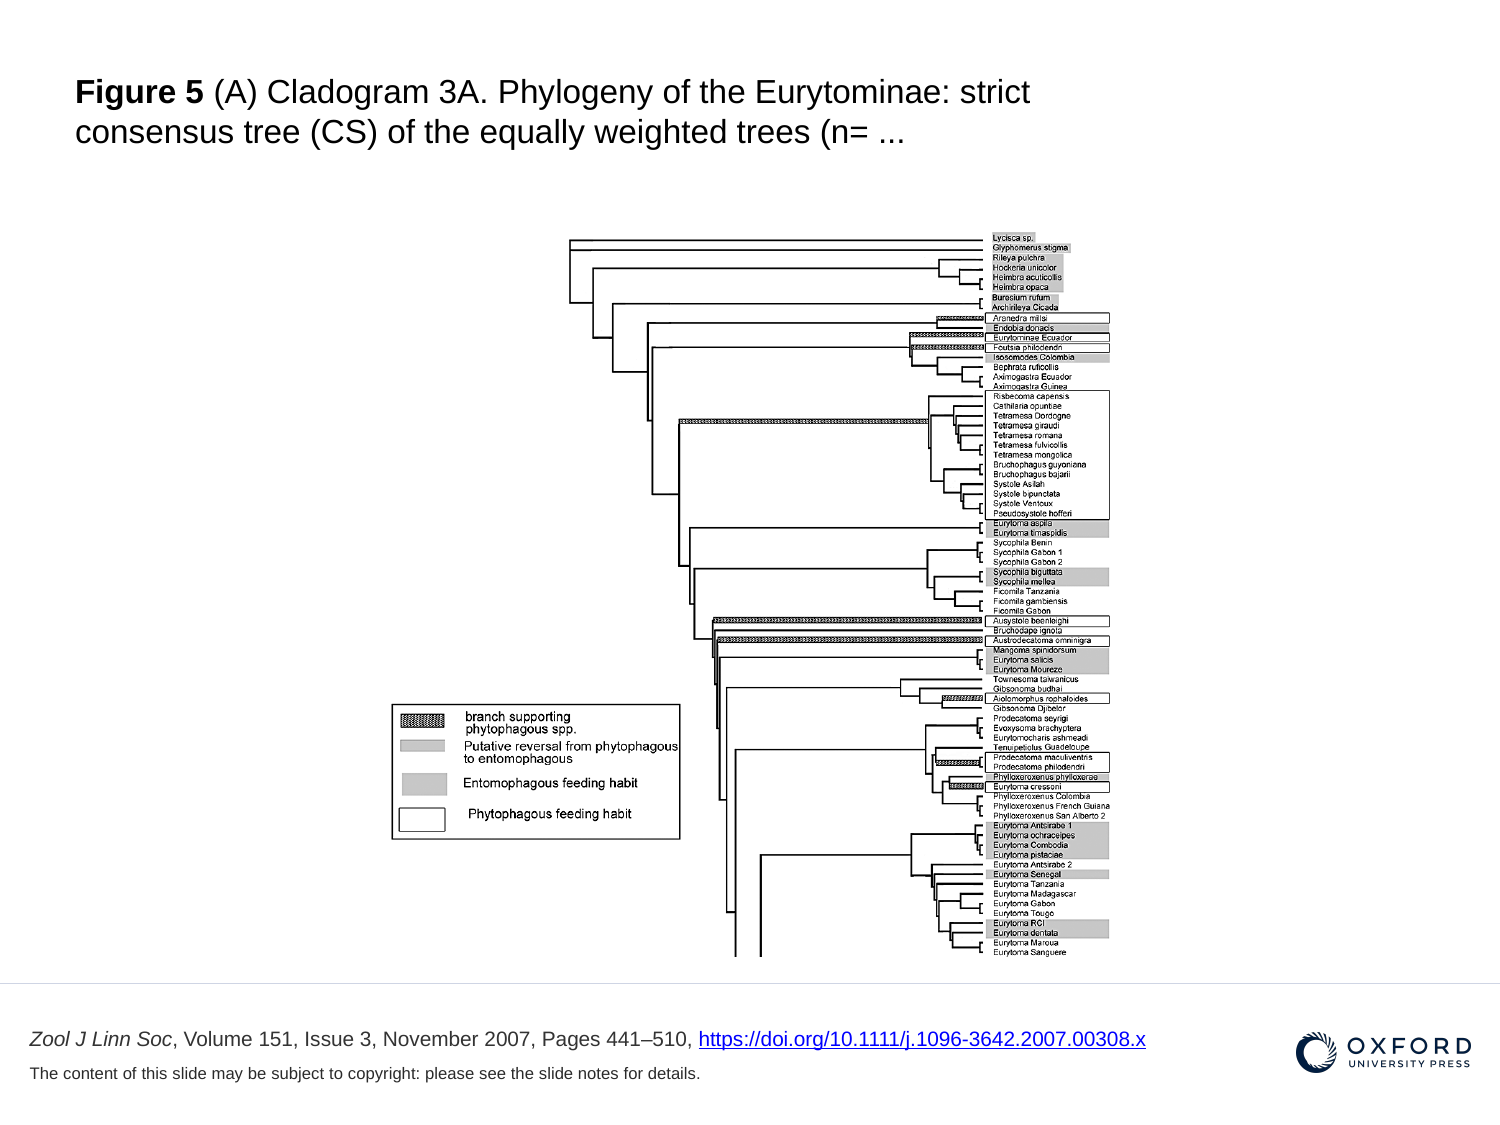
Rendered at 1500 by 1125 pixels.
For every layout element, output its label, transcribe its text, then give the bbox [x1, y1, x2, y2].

picture [391, 224, 1110, 957]
picture [1296, 1032, 1471, 1073]
footer Zool J Linn Soc, Volume 151, Issue 3, November 2007, Pages 441–510, https://doi.org/10.1111/j.1096-3642.2007.00308.x The content of this slide may be subject to copyright: please see the slide notes for details. [0, 983, 1260, 1125]
title Figure 5 (A) Cladogram 3A. Phylogeny of the Eurytominae: strict consensus tree (CS) of the equally weighted trees (n= ... [75, 69, 1078, 171]
